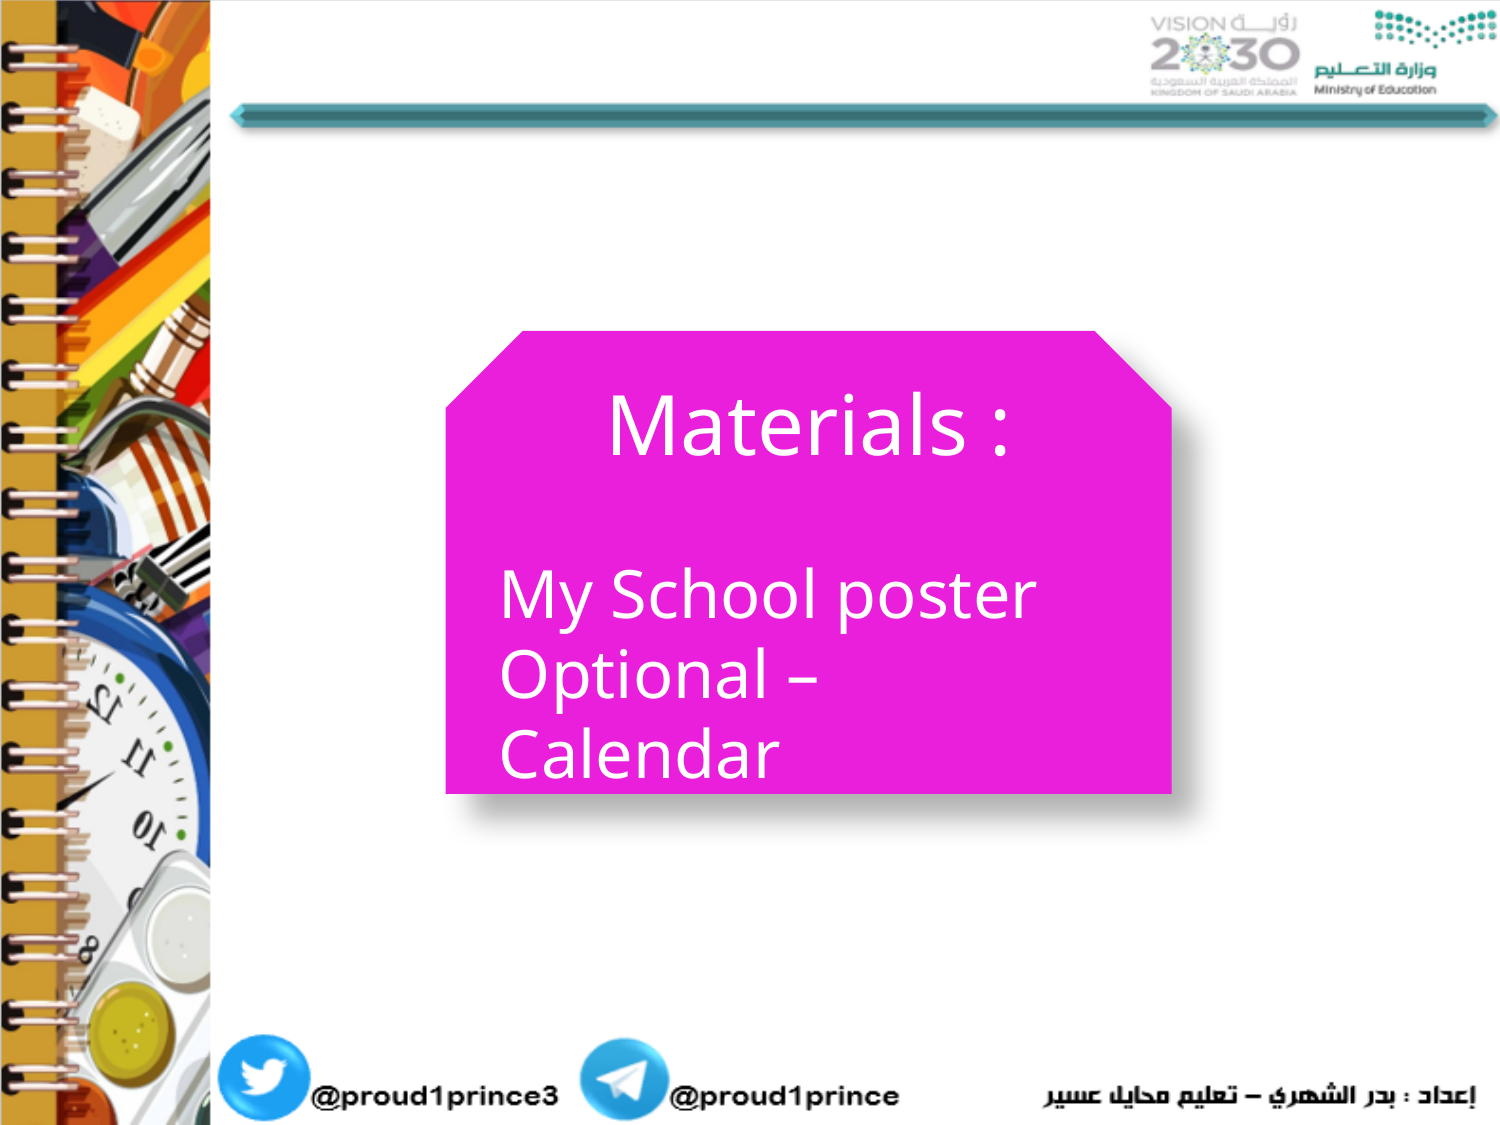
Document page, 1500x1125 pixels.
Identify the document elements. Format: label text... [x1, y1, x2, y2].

picture [0, 0, 1500, 1125]
text_box Materials : My School poster Optional – Calendar [444, 329, 1173, 796]
